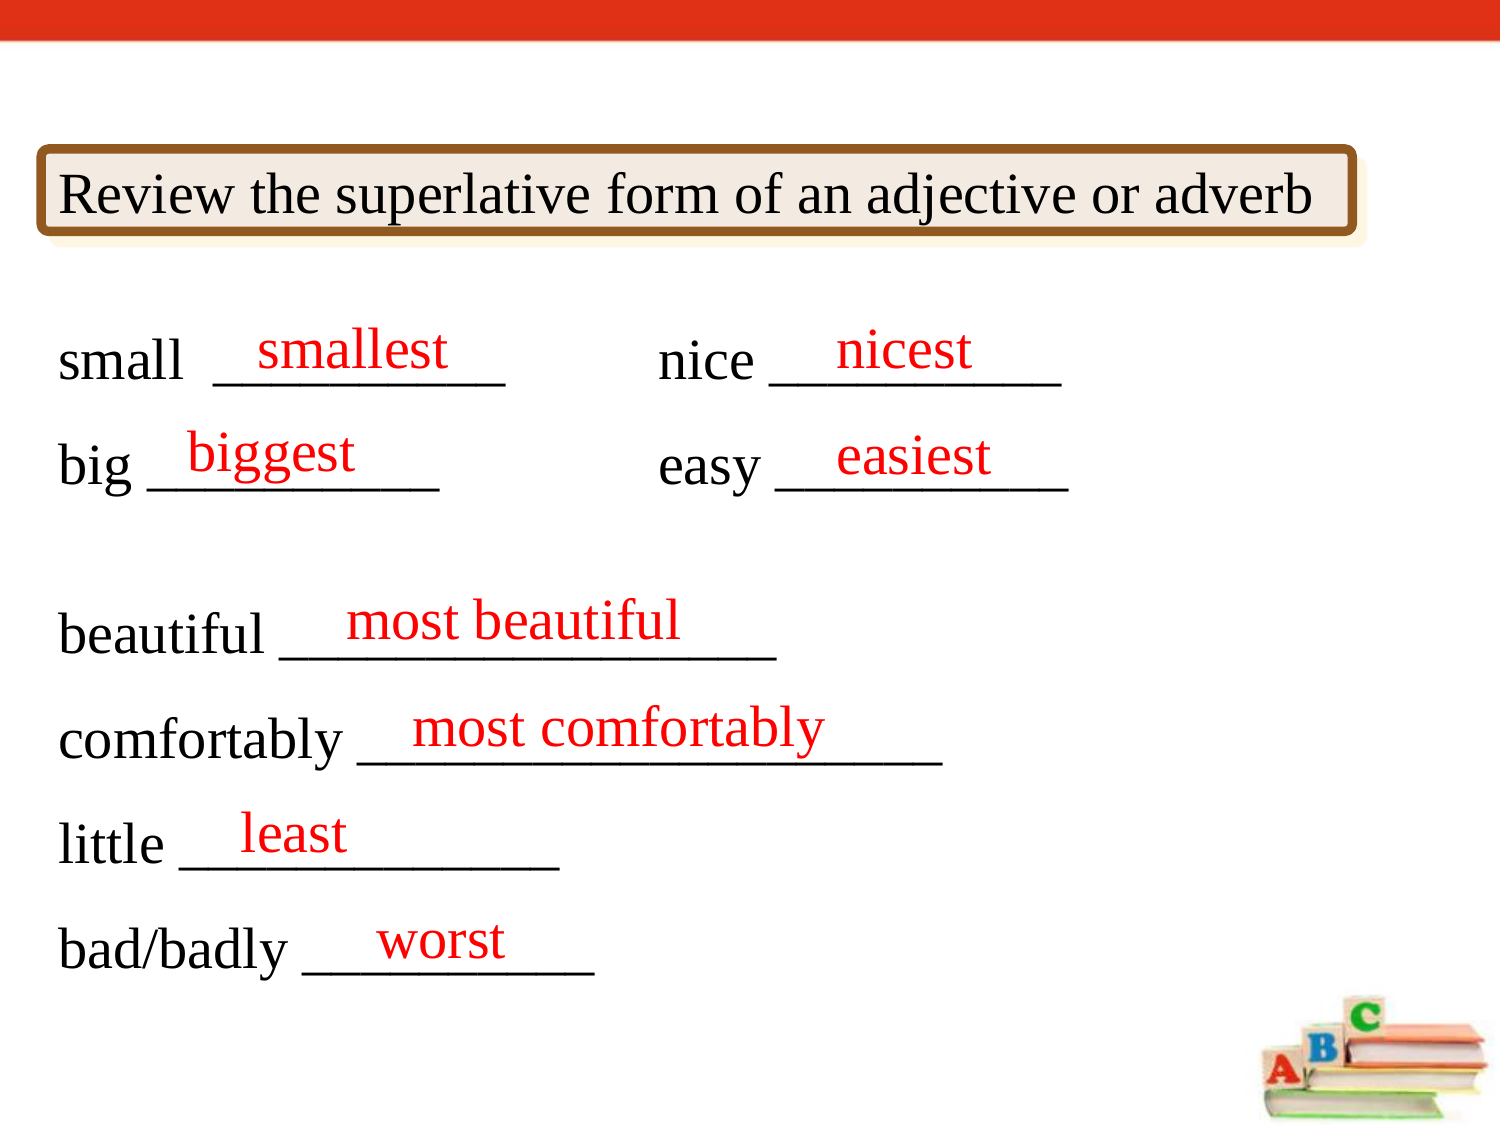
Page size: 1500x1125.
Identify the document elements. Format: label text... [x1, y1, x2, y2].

text_box most beautiful [331, 574, 697, 659]
text_box small __________ nice __________ big __________ easy __________ [43, 278, 1436, 504]
text_box nicest [821, 302, 1002, 388]
text_box beautiful _________________ comfortably ____________________ little _____________ bad/badly __________ [43, 553, 1223, 988]
text_box worst [361, 893, 536, 978]
picture [0, 0, 1500, 1125]
text_box biggest [172, 405, 372, 491]
text_box Review the superlative form of an adjective or adverb [41, 148, 1353, 232]
text_box easiest [821, 408, 1007, 494]
text_box most comfortably [397, 680, 841, 766]
text_box least [226, 786, 363, 872]
text_box smallest [243, 302, 464, 388]
